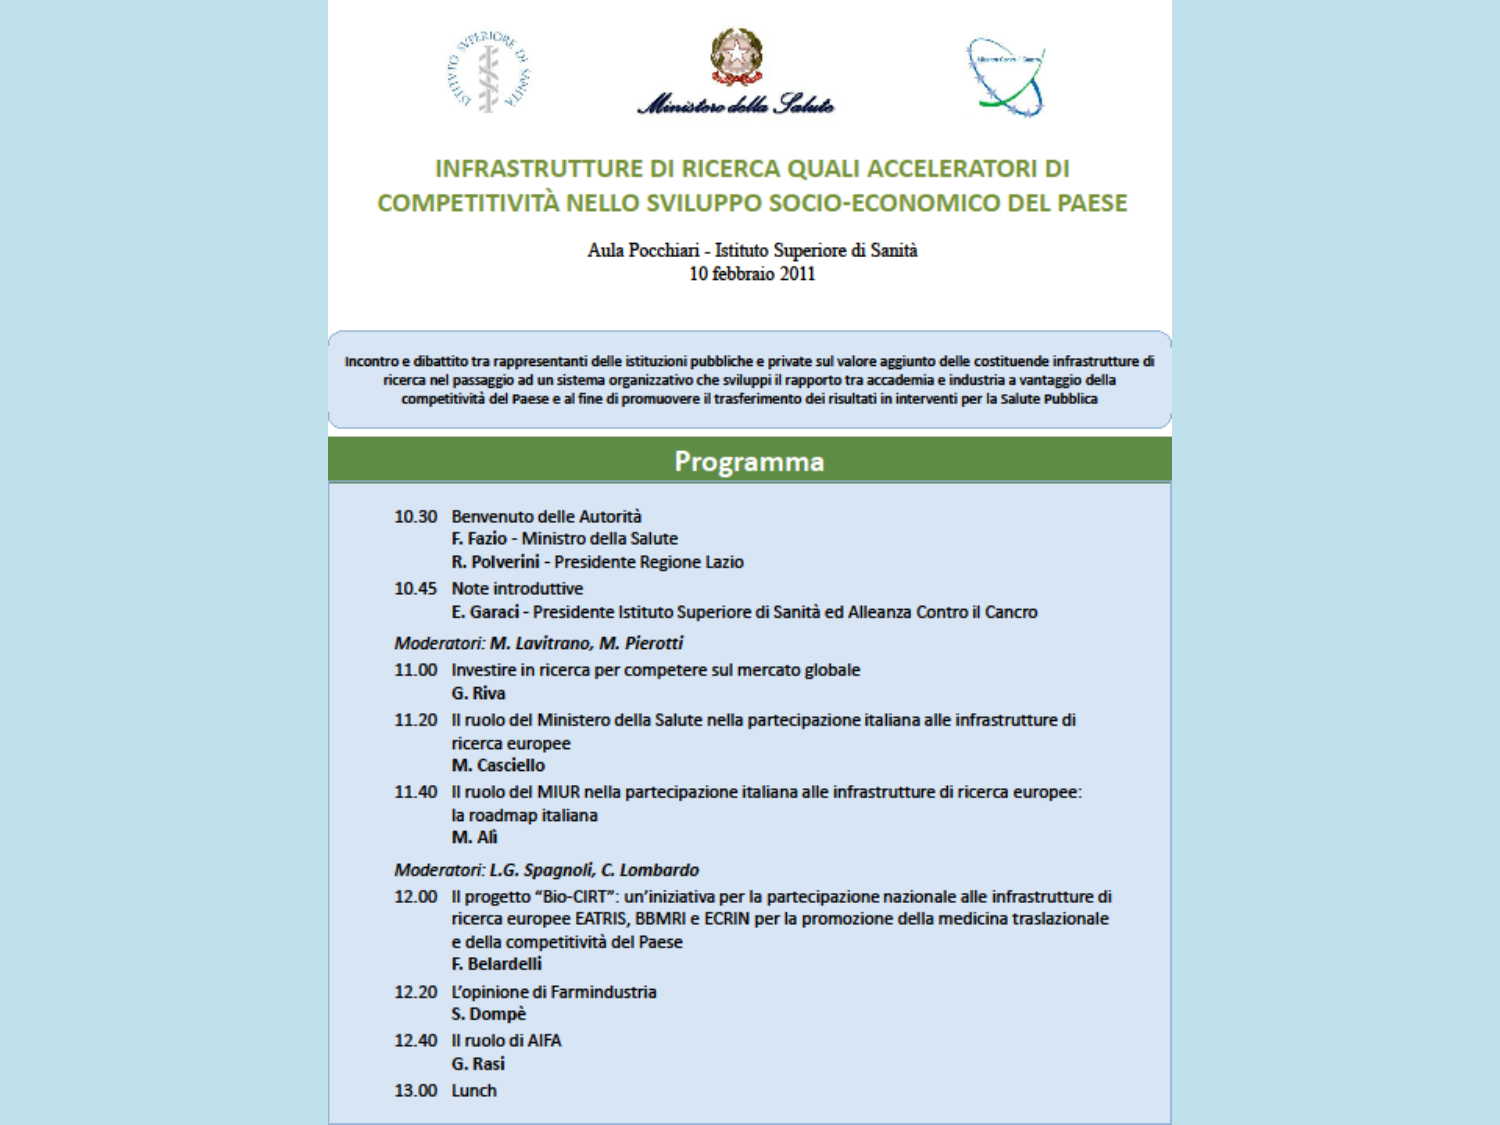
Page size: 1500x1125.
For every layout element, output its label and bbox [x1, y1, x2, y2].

text_box [327, 0, 1173, 1125]
